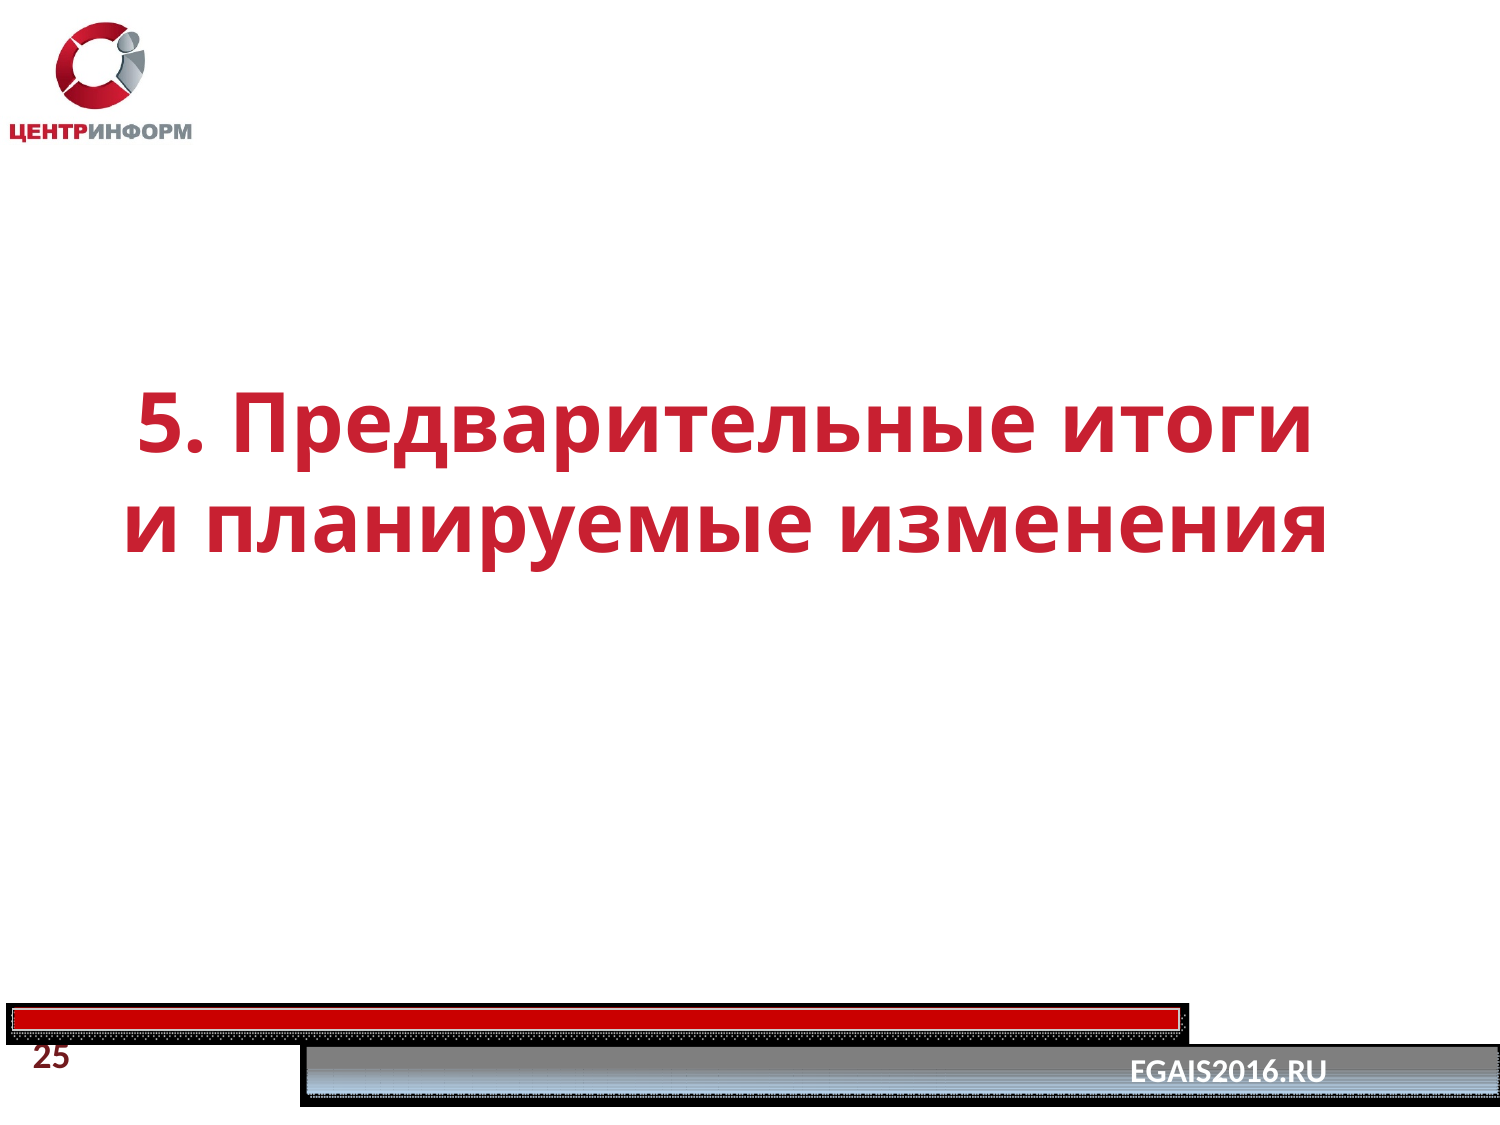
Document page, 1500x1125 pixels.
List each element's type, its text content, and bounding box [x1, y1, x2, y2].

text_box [5, 1003, 1500, 1108]
picture [0, 5, 198, 145]
text_box 5. Предварительные итоги и планируемые изменения [88, 361, 1365, 577]
